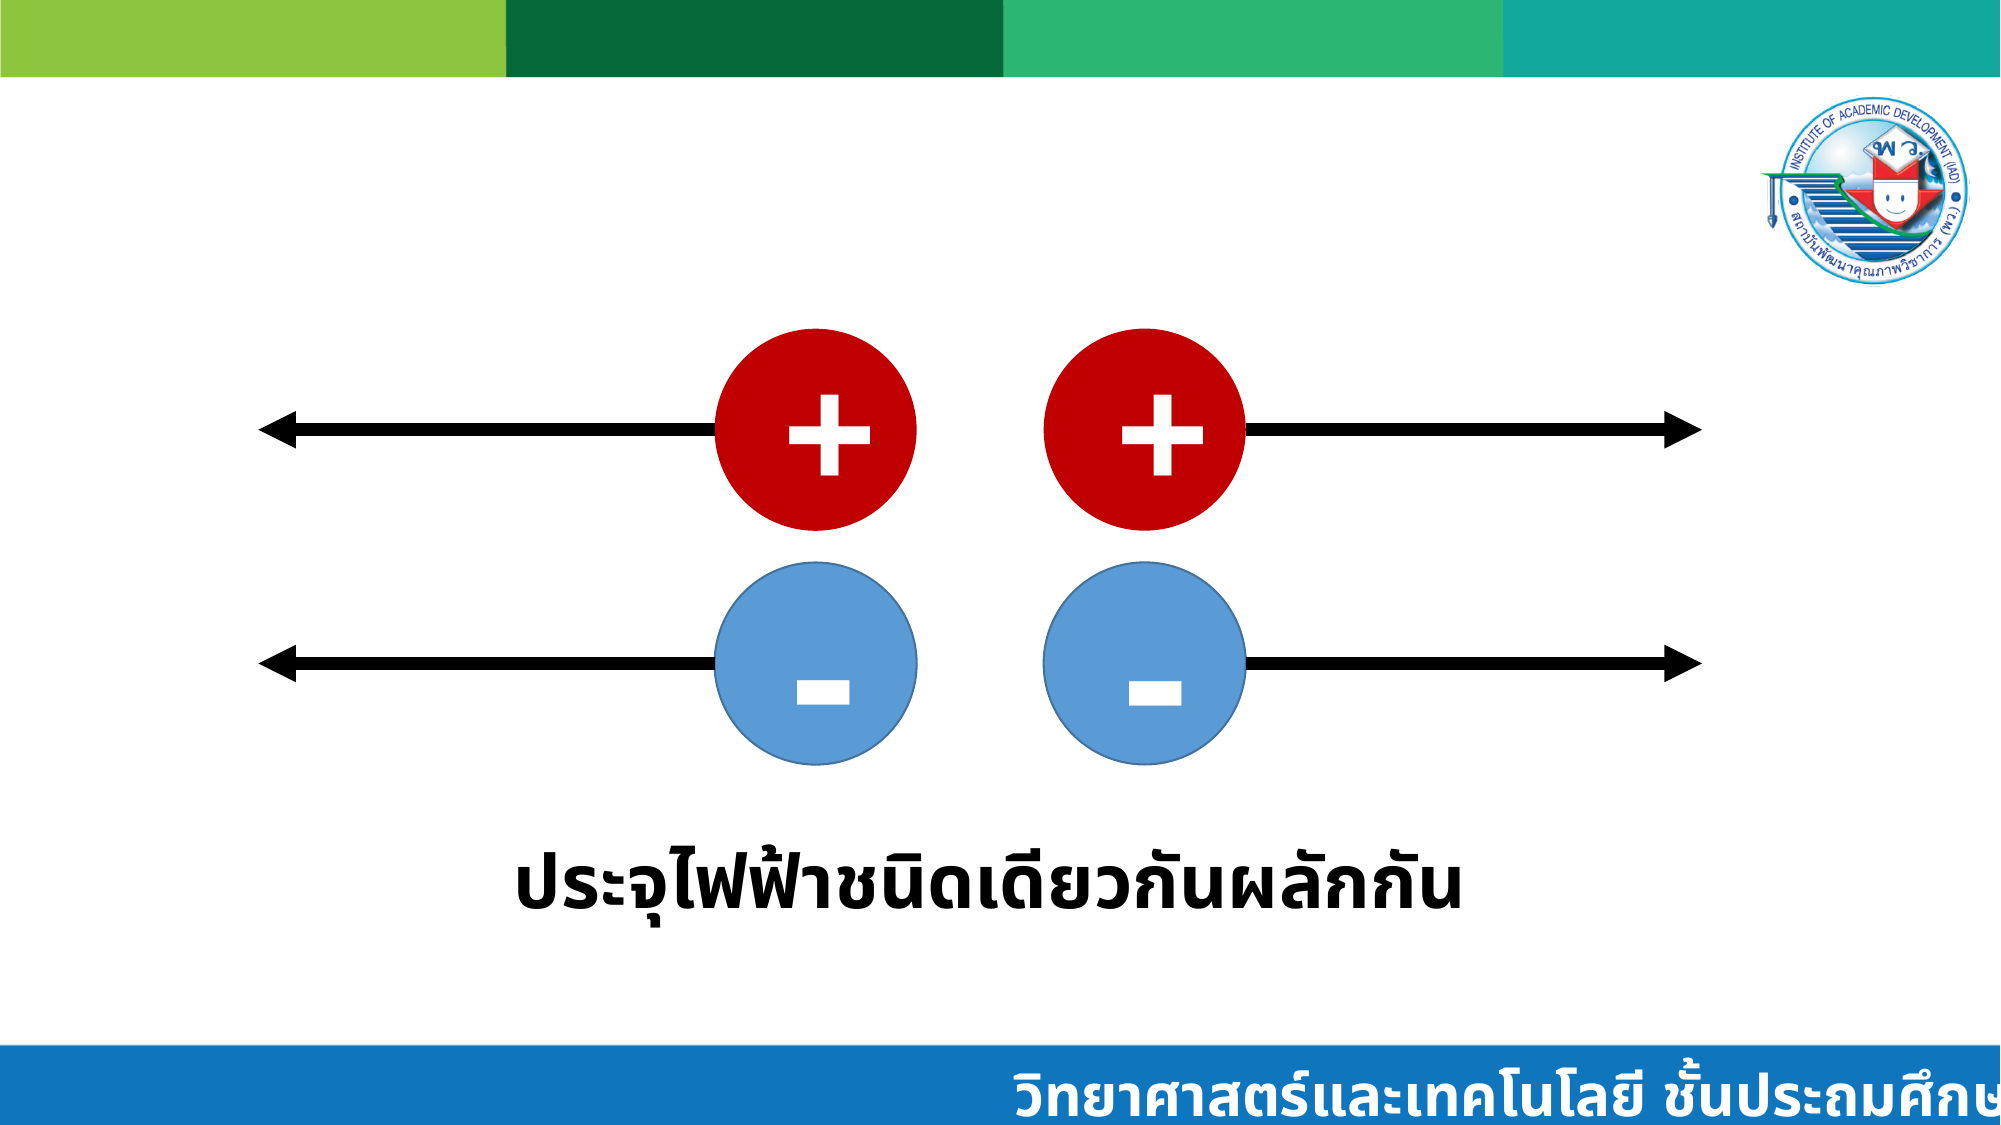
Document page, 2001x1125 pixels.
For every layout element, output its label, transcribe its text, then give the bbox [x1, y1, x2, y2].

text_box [1043, 320, 1703, 799]
picture [0, 0, 2000, 1125]
text_box ประจุไฟฟ้าชนิดเดียวกันผลักกัน [45, 826, 1955, 932]
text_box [258, 320, 917, 797]
